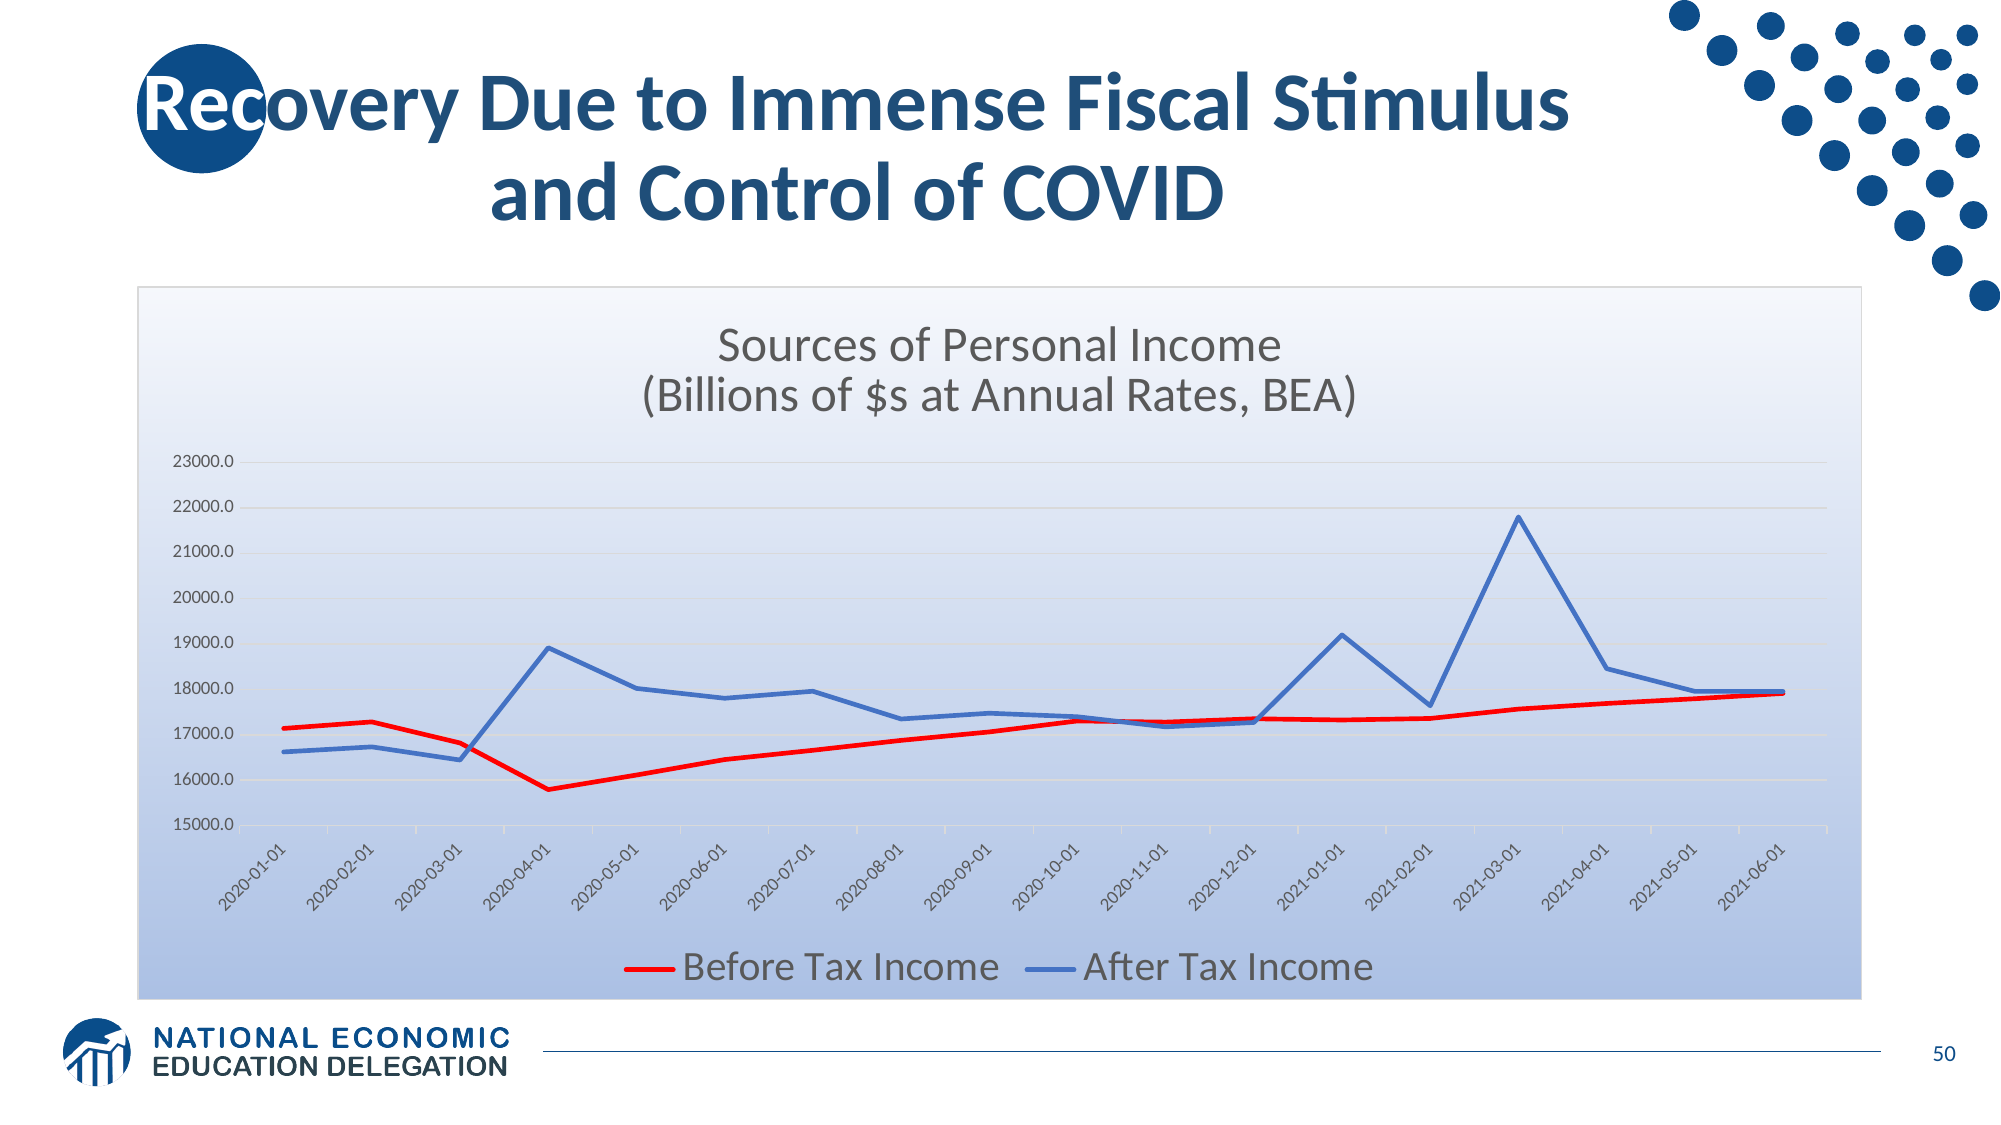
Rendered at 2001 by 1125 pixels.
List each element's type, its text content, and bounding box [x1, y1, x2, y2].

picture [55, 1013, 520, 1091]
slide_number 50 [1521, 1022, 1972, 1082]
chart [137, 286, 1863, 1001]
title Recovery Due to Immense Fiscal Stimulus and Control of COVID [0, 40, 1721, 258]
